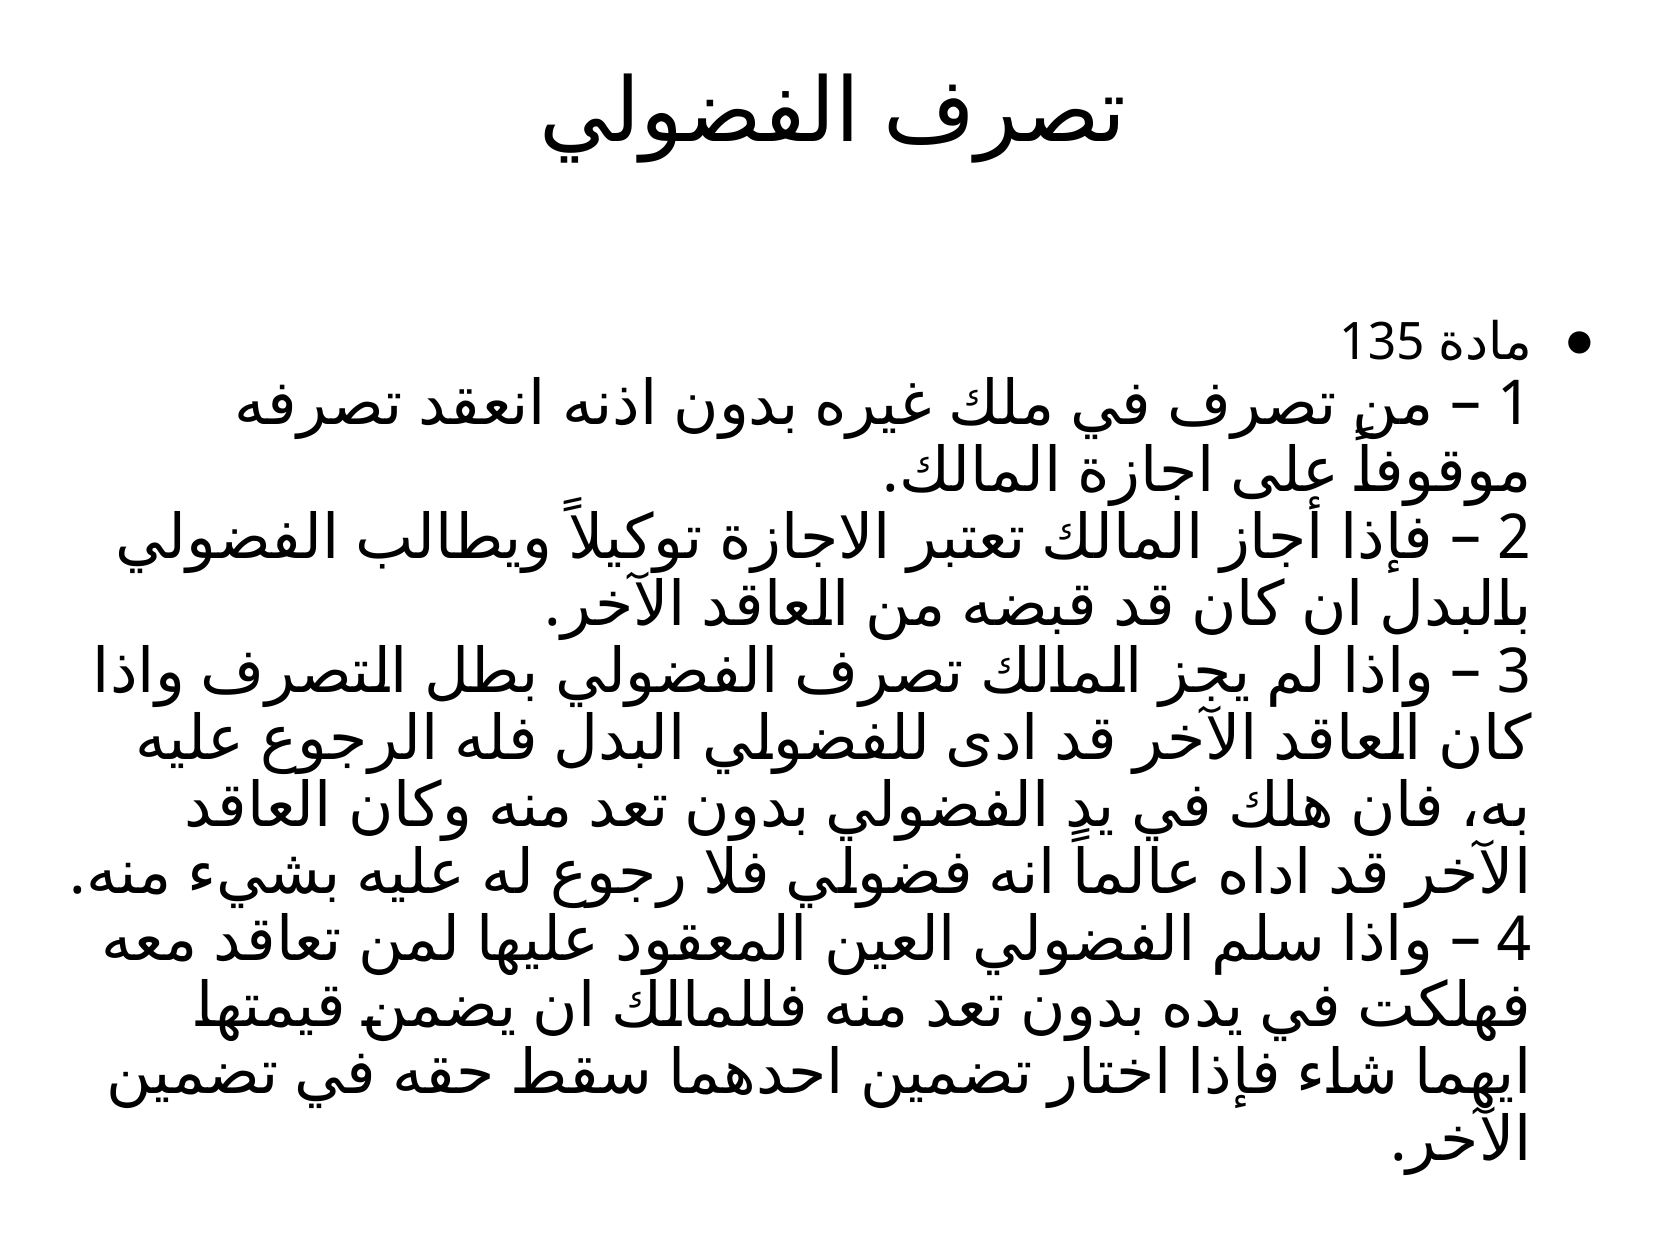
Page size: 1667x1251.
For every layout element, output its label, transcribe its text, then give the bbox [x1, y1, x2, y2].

title تصرف الفضولي [50, 50, 1617, 200]
list مادة 135 1 – من تصرف في ملك غيره بدون اذنه انعقد تصرفه موقوفاً على اجازة المالك. 2 – فإذا أجاز المالك تعتبر الاجازة توكيلاً ويطالب الفضولي بالبدل ان كان قد قبضه من العاقد الآخر. 3 – واذا لم يجز المالك تصرف الفضولي بطل التصرف واذا كان العاقد الآخر قد ادى للفضولي البدل فله الرجوع عليه به، فان هلك في يد الفضولي بدون تعد منه وكان العاقد الآخر قد اداه عالماً انه فضولي فلا رجوع له عليه بشيء منه. 4 – واذا سلم الفضولي العين المعقود عليها لمن تعاقد معه فهلكت في يده بدون تعد منه فللمالك ان يضمن قيمتها ايهما شاء فإذا اختار تضمين احدهما سقط حقه في تضمين الآخر. [50, 300, 1617, 1200]
